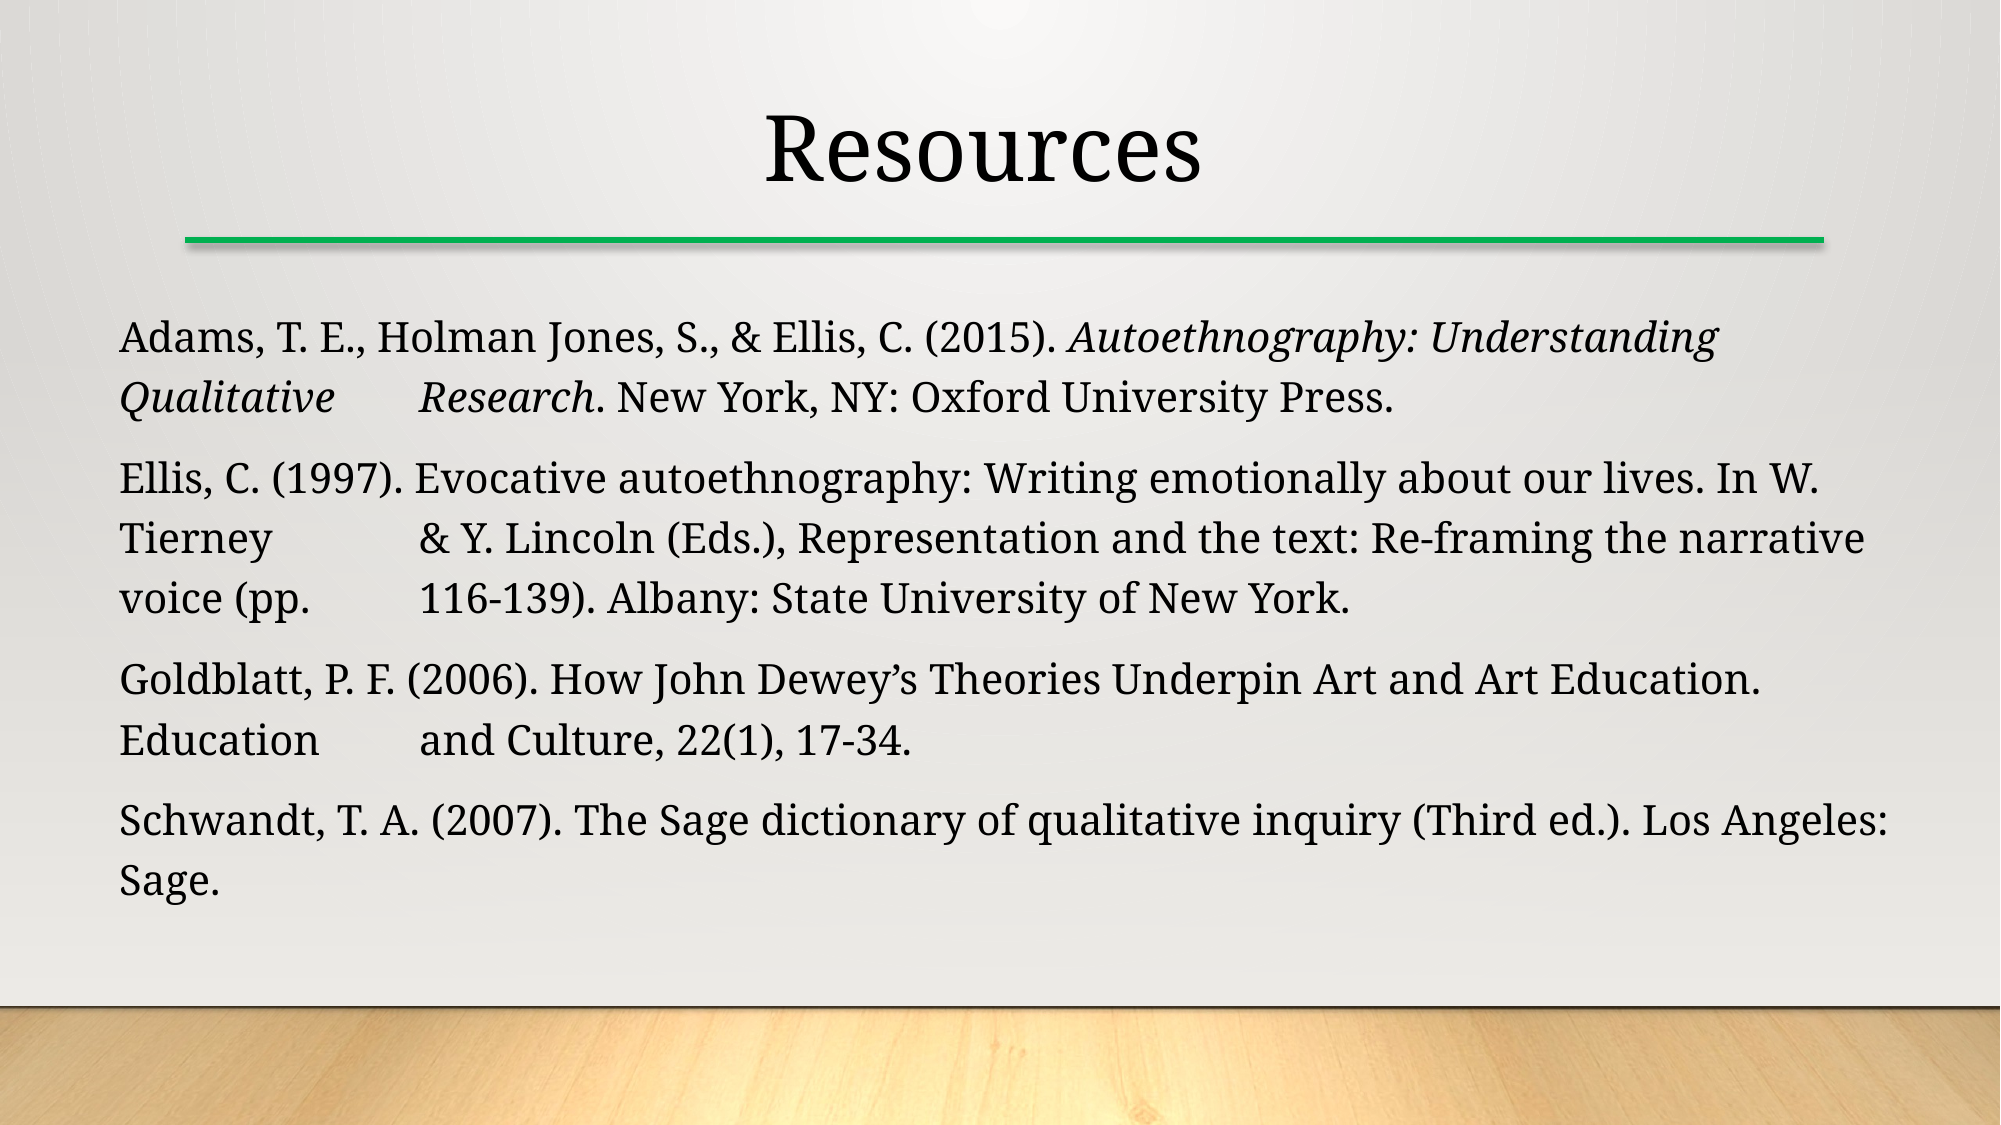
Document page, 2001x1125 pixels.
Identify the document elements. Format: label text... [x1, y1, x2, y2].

subtitle Adams, T. E., Holman Jones, S., & Ellis, C. (2015). Autoethnography: Understanding Qualitative Research. New York, NY: Oxford University Press. Ellis, C. (1997). Evocative autoethnography: Writing emotionally about our lives. In W. Tierney & Y. Lincoln (Eds.), Representation and the text: Re-framing the narrative voice (pp. 116-139). Albany: State University of New York. Goldblatt, P. F. (2006). How John Dewey’s Theories Underpin Art and Art Education. Education and Culture, 22(1), 17-34. Schwandt, T. A. (2007). The Sage dictionary of qualitative inquiry (Third ed.). Los Angeles: Sage. [104, 293, 1906, 939]
picture [0, 1006, 2000, 1125]
title Resources [66, 36, 1903, 209]
